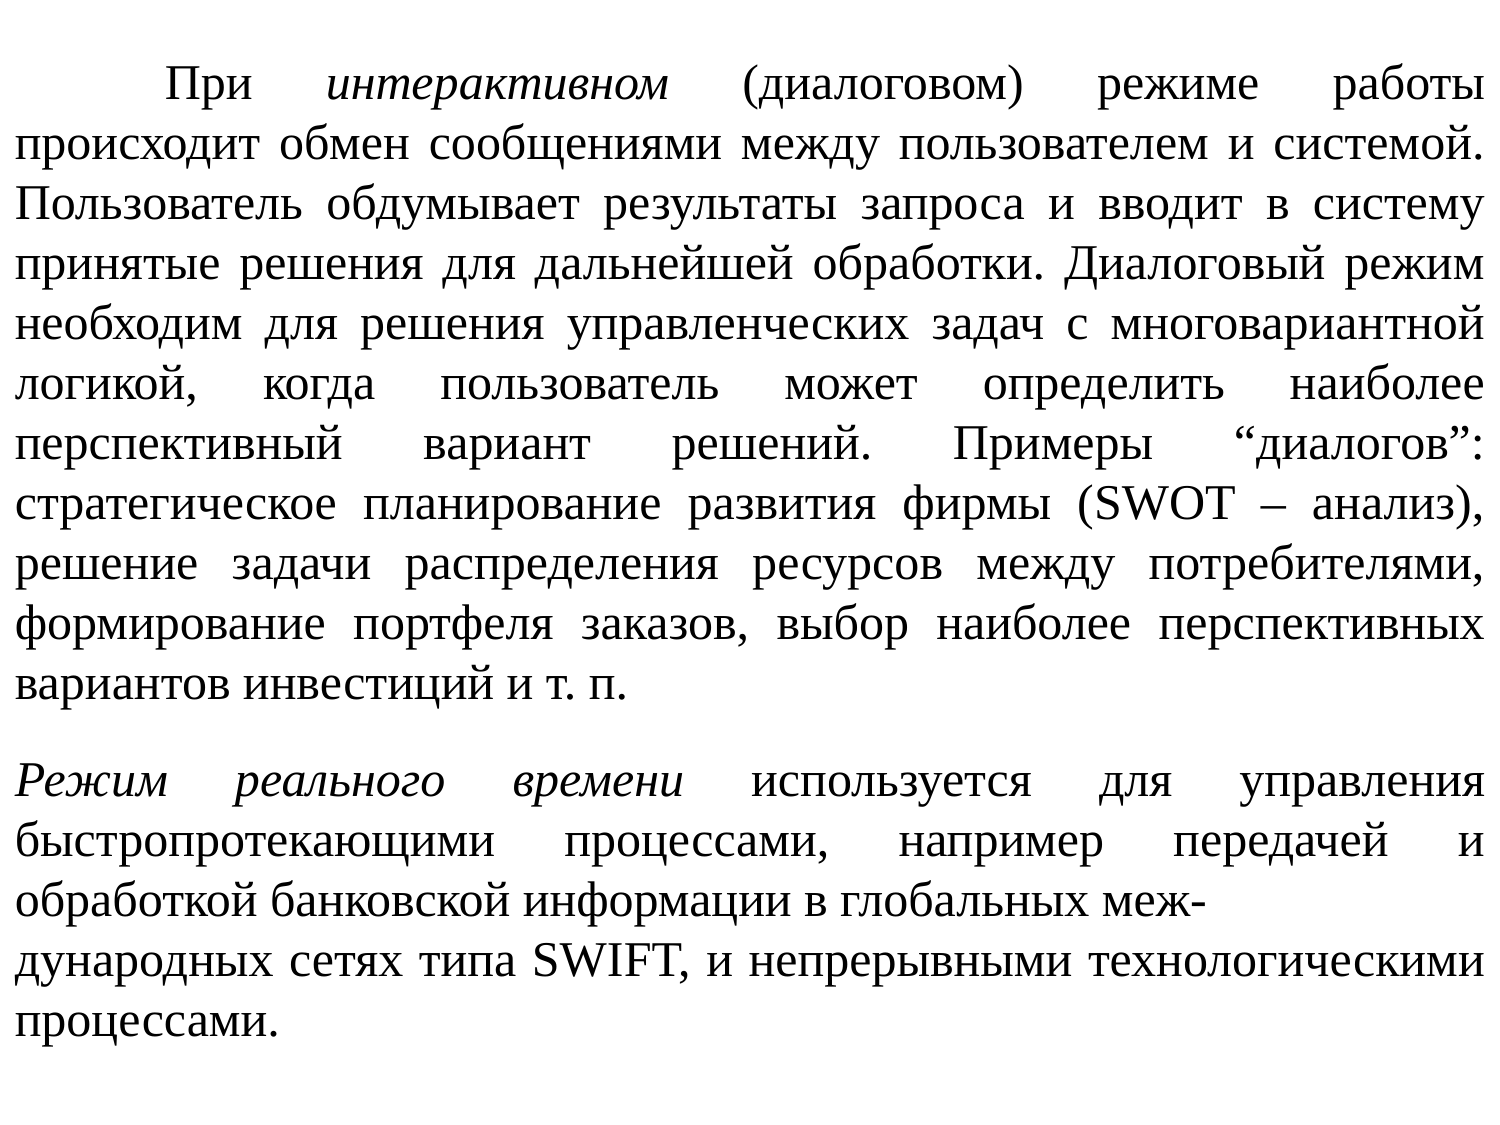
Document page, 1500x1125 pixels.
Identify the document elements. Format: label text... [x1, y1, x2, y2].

text_box Режим реального времени используется для управления быстропротекающими процессами, например передачей и обработкой банковской информации в глобальных меж- дународных сетях типа SWIFT, и непрерывными технологическими процессами. [0, 739, 1500, 1055]
text_box При интерактивном (диалоговом) режиме работы происходит обмен сообщениями между пользователем и системой. Пользователь обдумывает результаты запроса и вводит в систему принятые решения для дальнейшей обработки. Диалоговый режим необходим для решения управленческих задач с многовариантной логикой, когда пользователь может определить наиболее перспективный вариант решений. Примеры “диалогов”: стратегическое планирование развития фирмы (SWOT – анализ), решение задачи распределения ресурсов между потребителями, формирование портфеля заказов, выбор наиболее перспективных вариантов инвестиций и т. п. [0, 42, 1500, 718]
